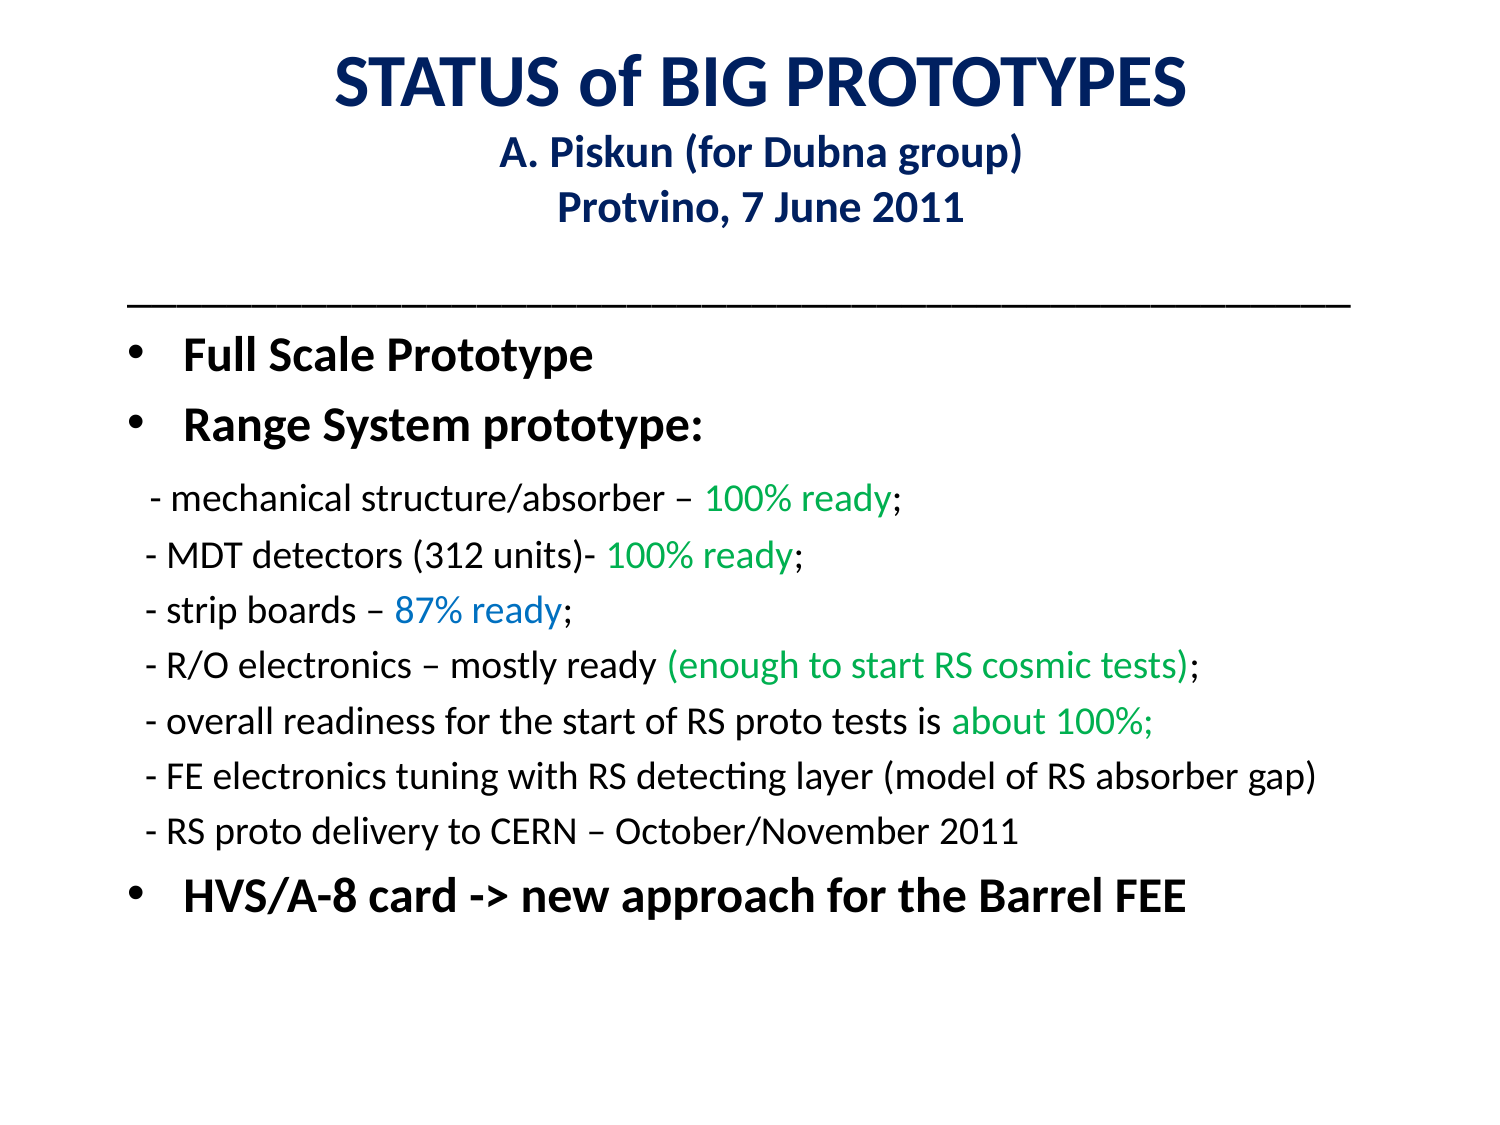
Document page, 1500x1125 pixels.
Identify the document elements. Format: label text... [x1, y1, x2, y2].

subtitle _________________________________________________ Full Scale Prototype Range System prototype: - mechanical structure/absorber – 100% ready; - MDT detectors (312 units)- 100% ready; - strip boards – 87% ready; - R/O electronics – mostly ready (enough to start RS cosmic tests); - overall readiness for the start of RS proto tests is about 100%; - FE electronics tuning with RS detecting layer (model of RS absorber gap) - RS proto delivery to CERN – October/November 2011 HVS/A-8 card -> new approach for the Barrel FEE [112, 243, 1376, 1000]
title STATUS of BIG PROTOTYPES A. Piskun (for Dubna group) Protvino, 7 June 2011 [123, 19, 1399, 244]
